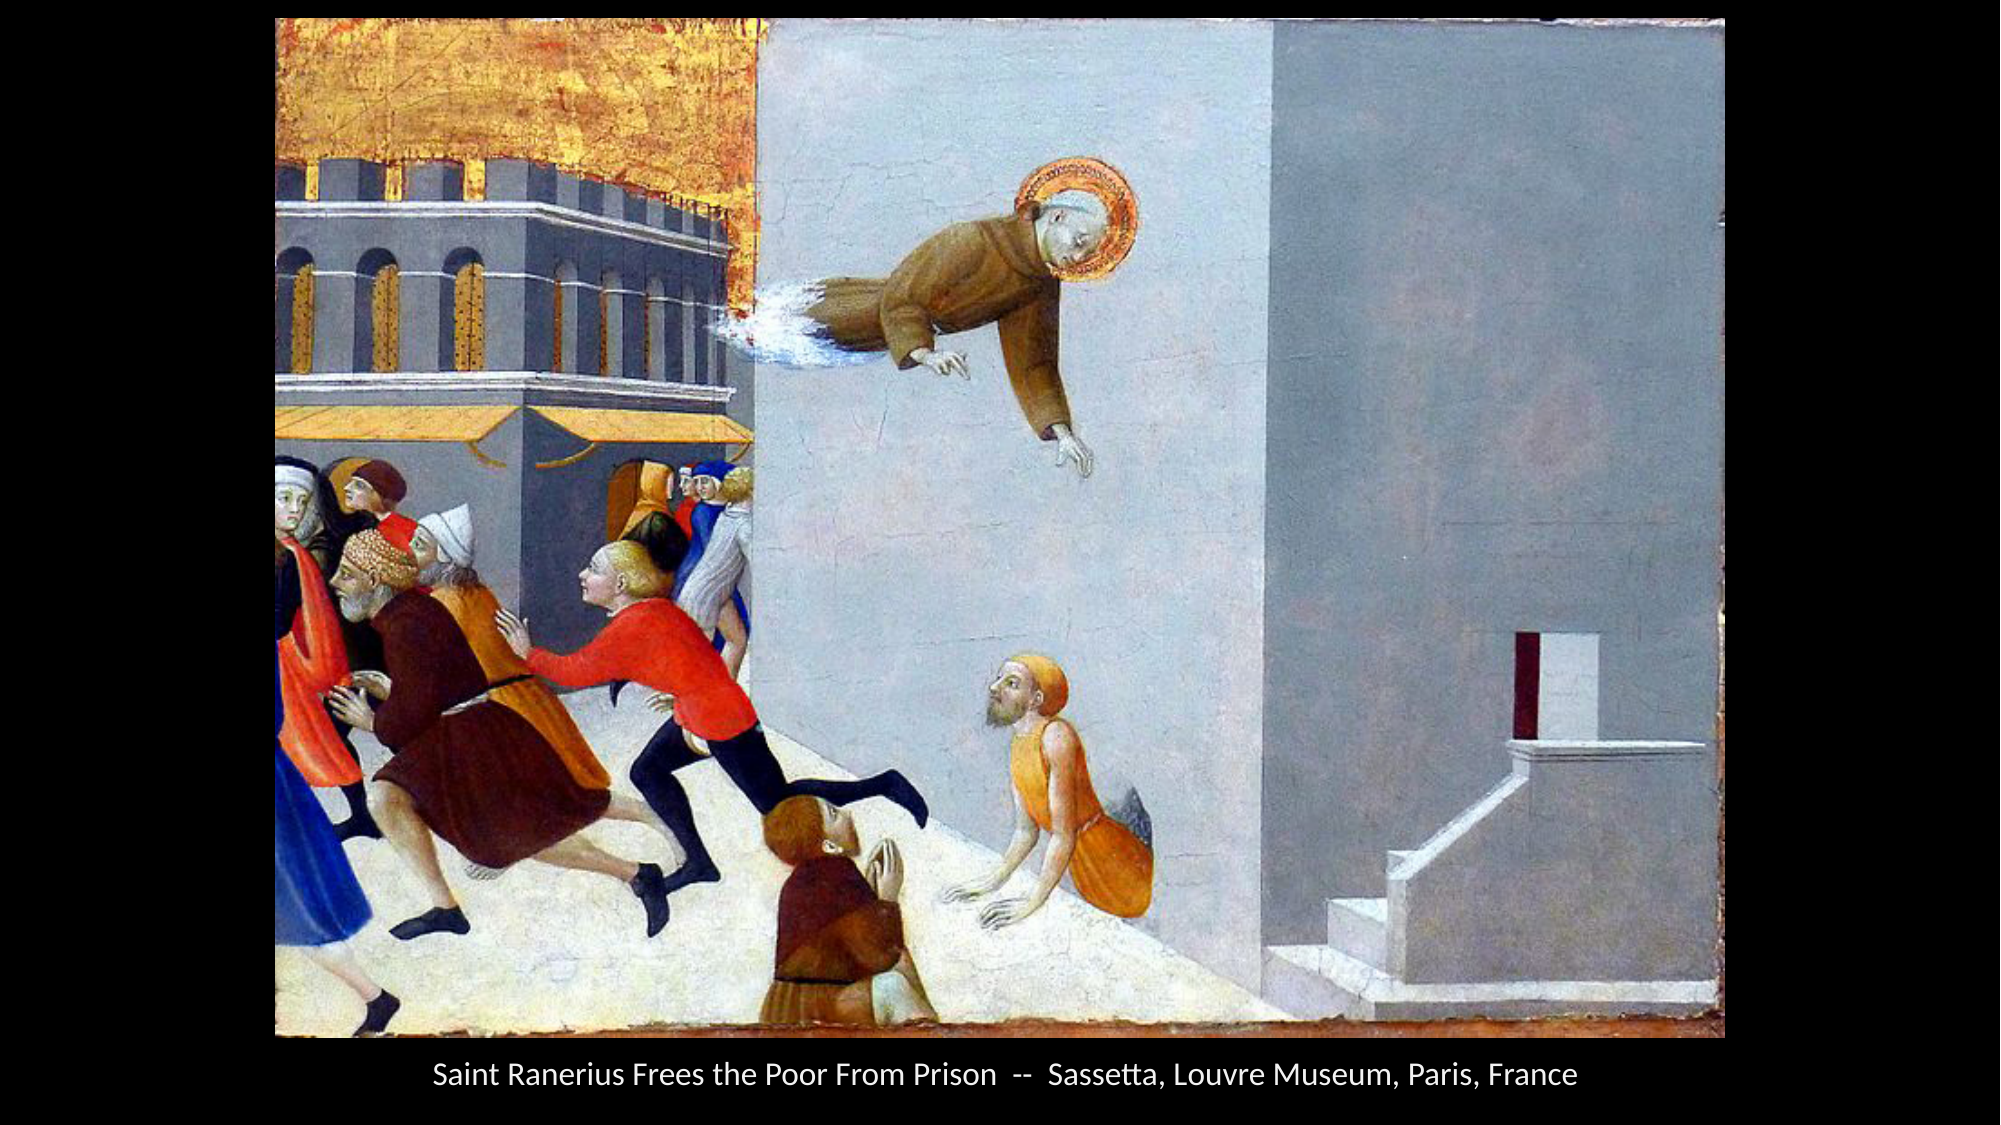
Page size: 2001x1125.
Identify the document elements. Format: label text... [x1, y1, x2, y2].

picture [274, 18, 1726, 1038]
text_box Saint Ranerius Frees the Poor From Prison -- Sassetta, Louvre Museum, Paris, France [287, 1044, 1725, 1100]
